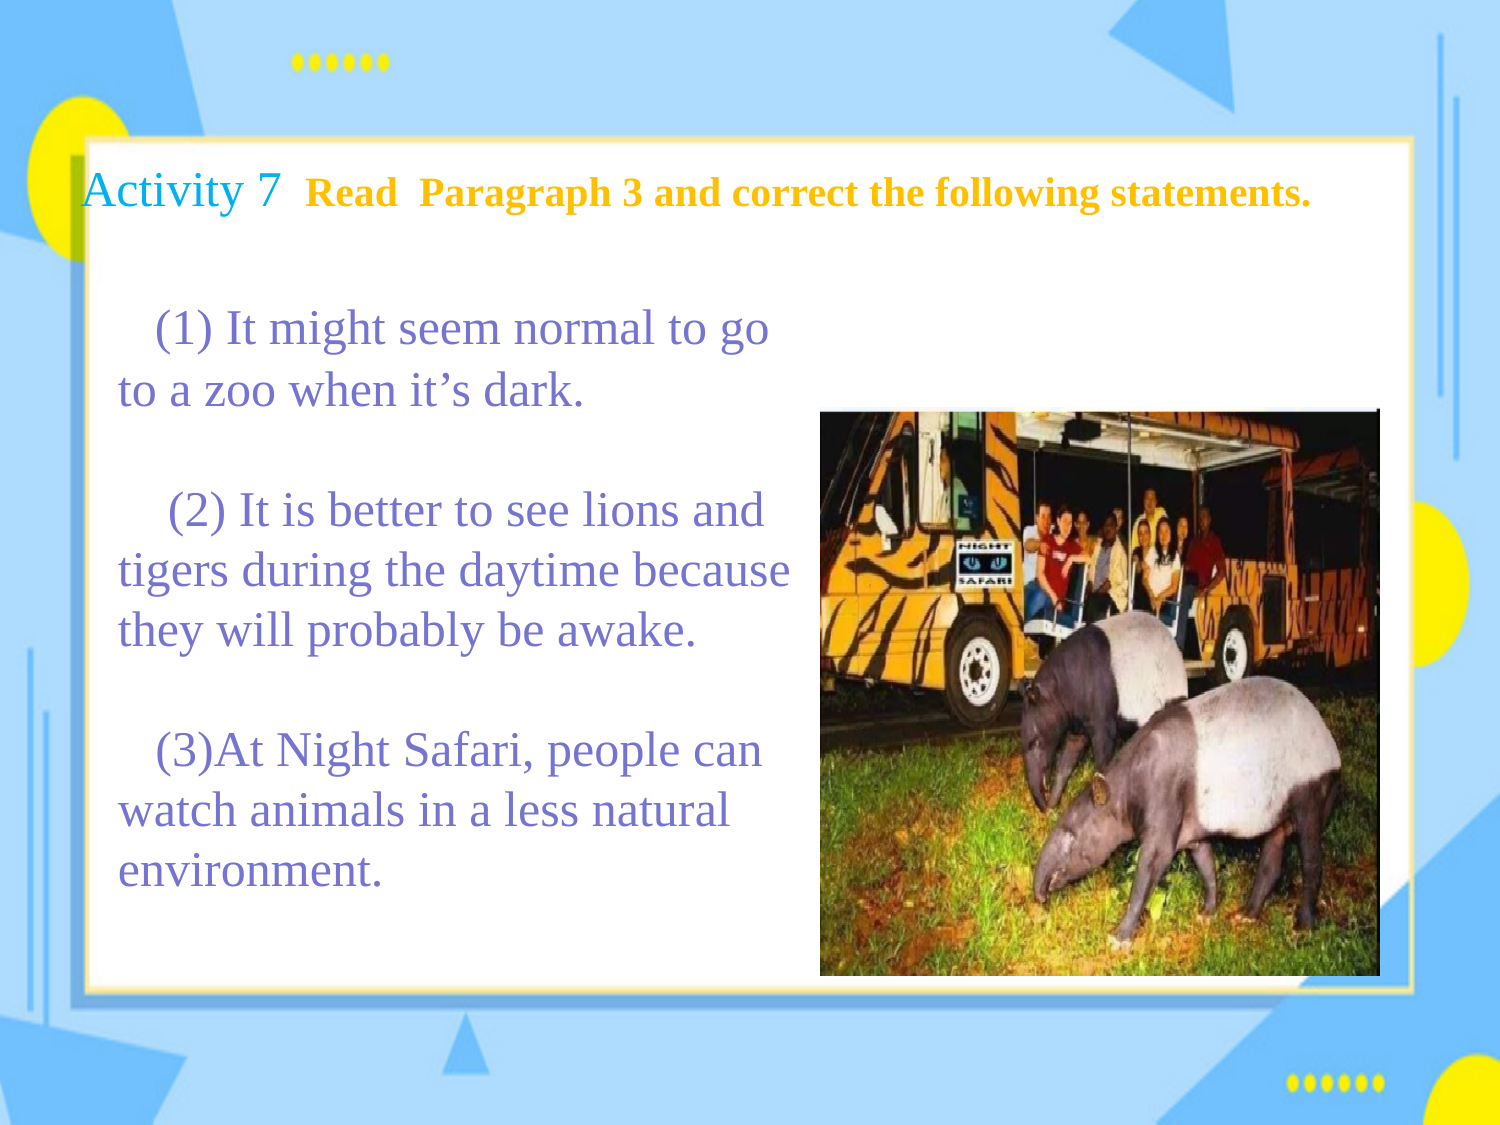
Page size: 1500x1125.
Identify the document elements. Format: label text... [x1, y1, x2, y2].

text_box Activity 7 Read Paragraph 3 and correct the following statements. (1) It might seem normal to go to a zoo when it’s dark. (2) It is better to see lions and tigers during the daytime because they will probably be awake. (3)At Night Safari, people can watch animals in a less natural environment. [53, 148, 1496, 1008]
picture [0, 0, 1500, 1125]
